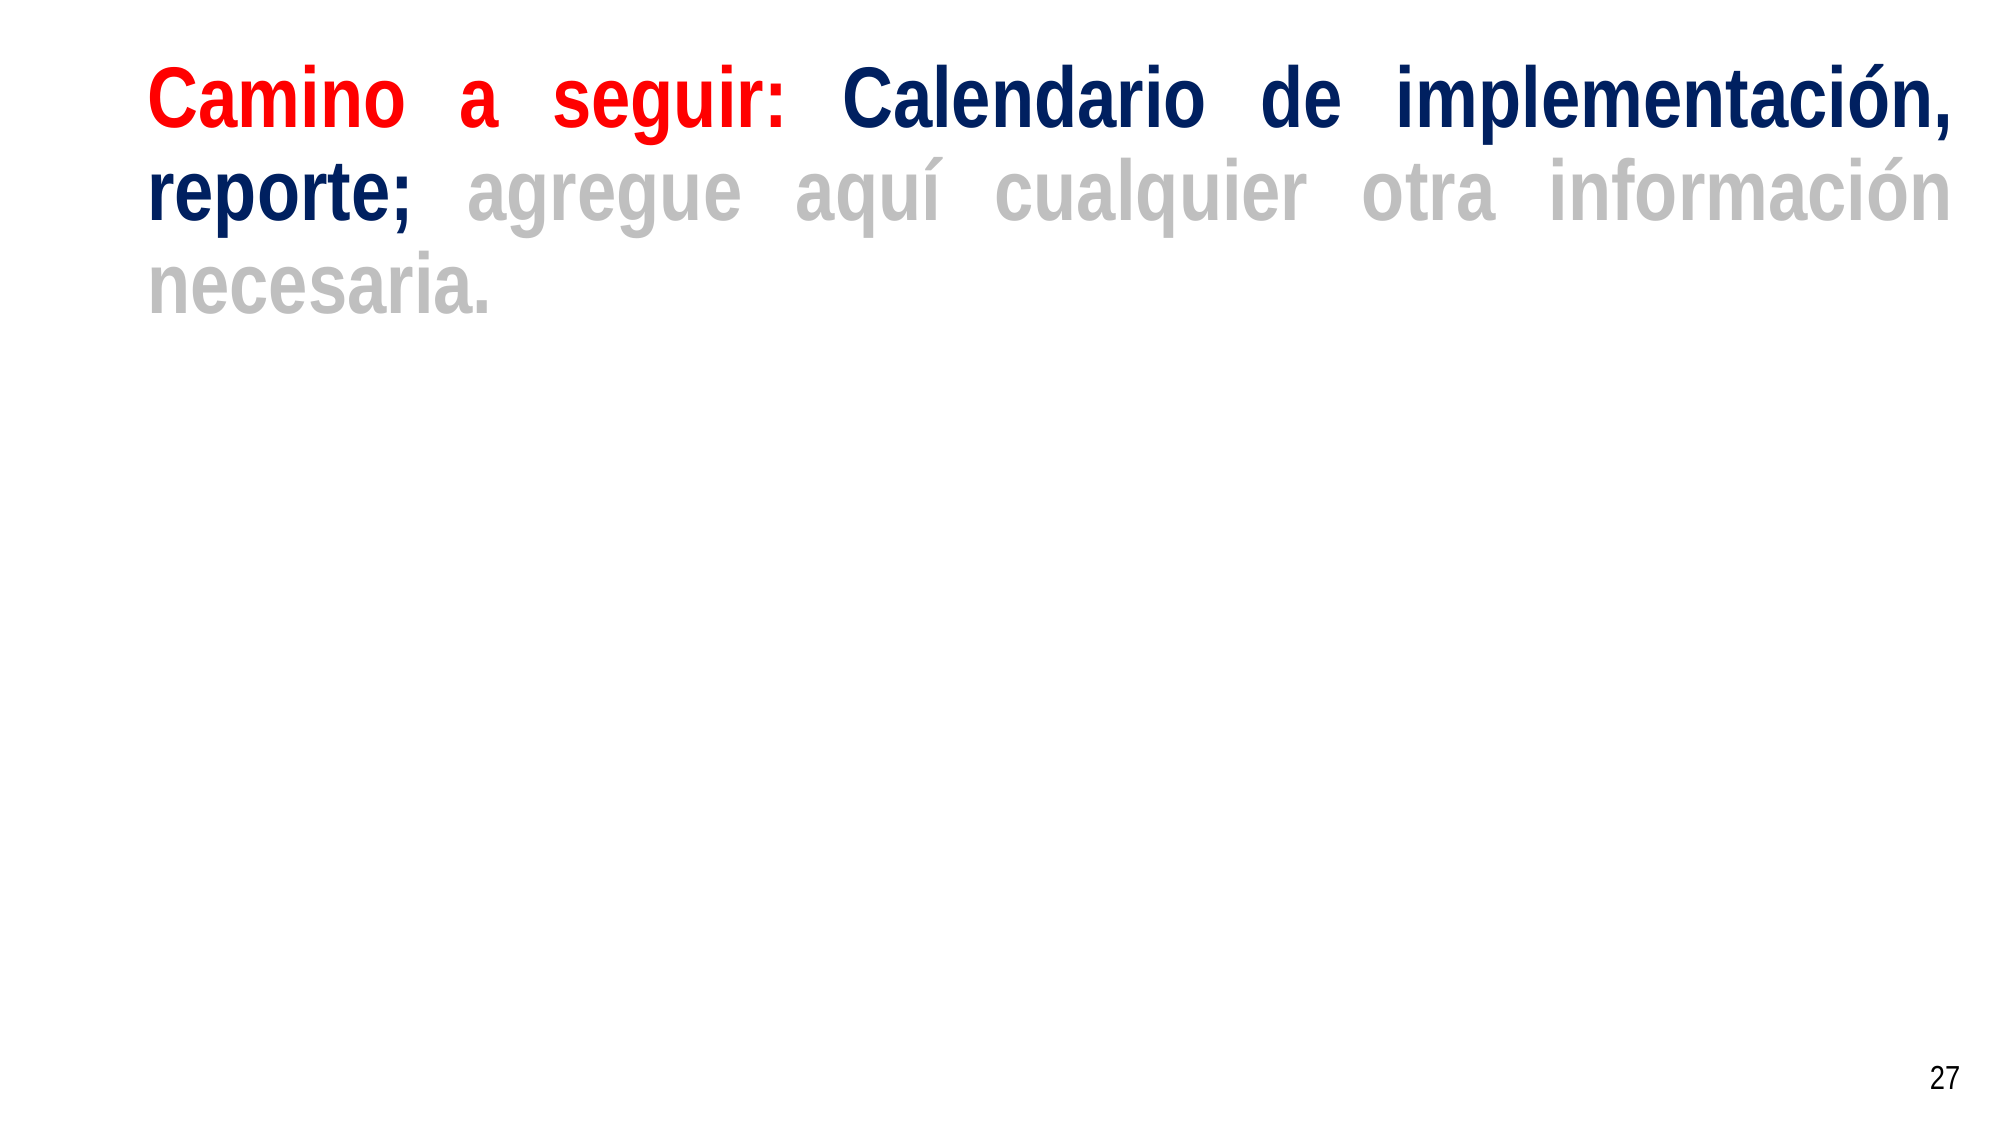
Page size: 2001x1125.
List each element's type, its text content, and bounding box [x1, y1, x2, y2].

slide_number 27 [1525, 1046, 1976, 1106]
title Camino a seguir: Calendario de implementación, reporte; agregue aquí cualquier otra información necesaria. [132, 45, 1971, 341]
